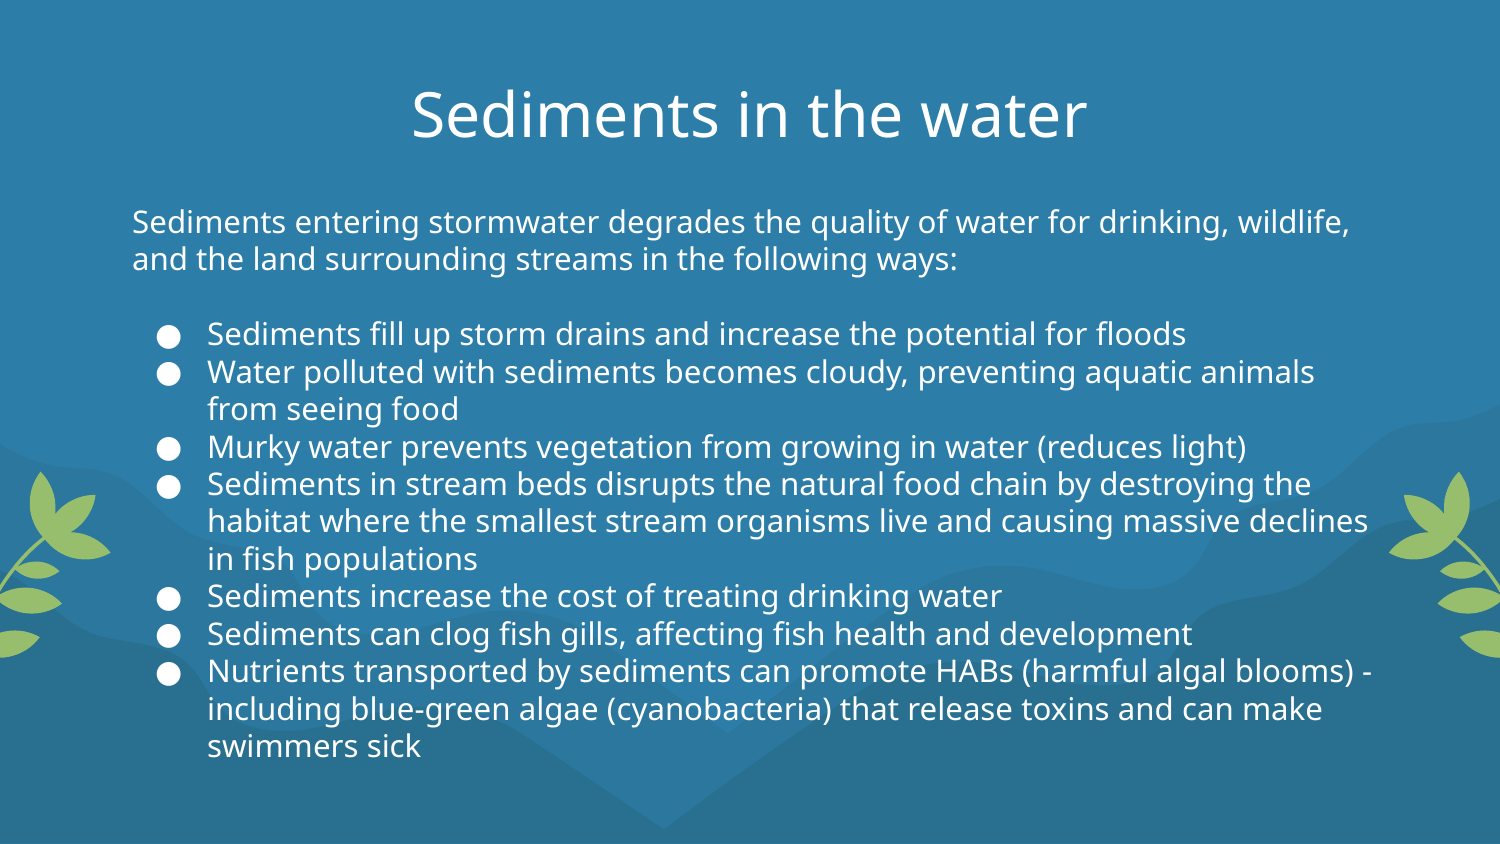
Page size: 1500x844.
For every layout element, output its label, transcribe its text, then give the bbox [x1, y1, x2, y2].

title Sediments in the water [112, 87, 1388, 138]
list Sediments entering stormwater degrades the quality of water for drinking, wildlife, and the land surrounding streams in the following ways: Sediments fill up storm drains and increase the potential for floods Water polluted with sediments becomes cloudy, preventing aquatic animals from seeing food Murky water prevents vegetation from growing in water (reduces light) Sediments in stream beds disrupts the natural food chain by destroying the habitat where the smallest stream organisms live and causing massive declines in fish populations Sediments increase the cost of treating drinking water Sediments can clog fish gills, affecting fish health and development Nutrients transported by sediments can promote HABs (harmful algal blooms) - including blue-green algae (cyanobacteria) that release toxins and can make swimmers sick [116, 187, 1407, 755]
